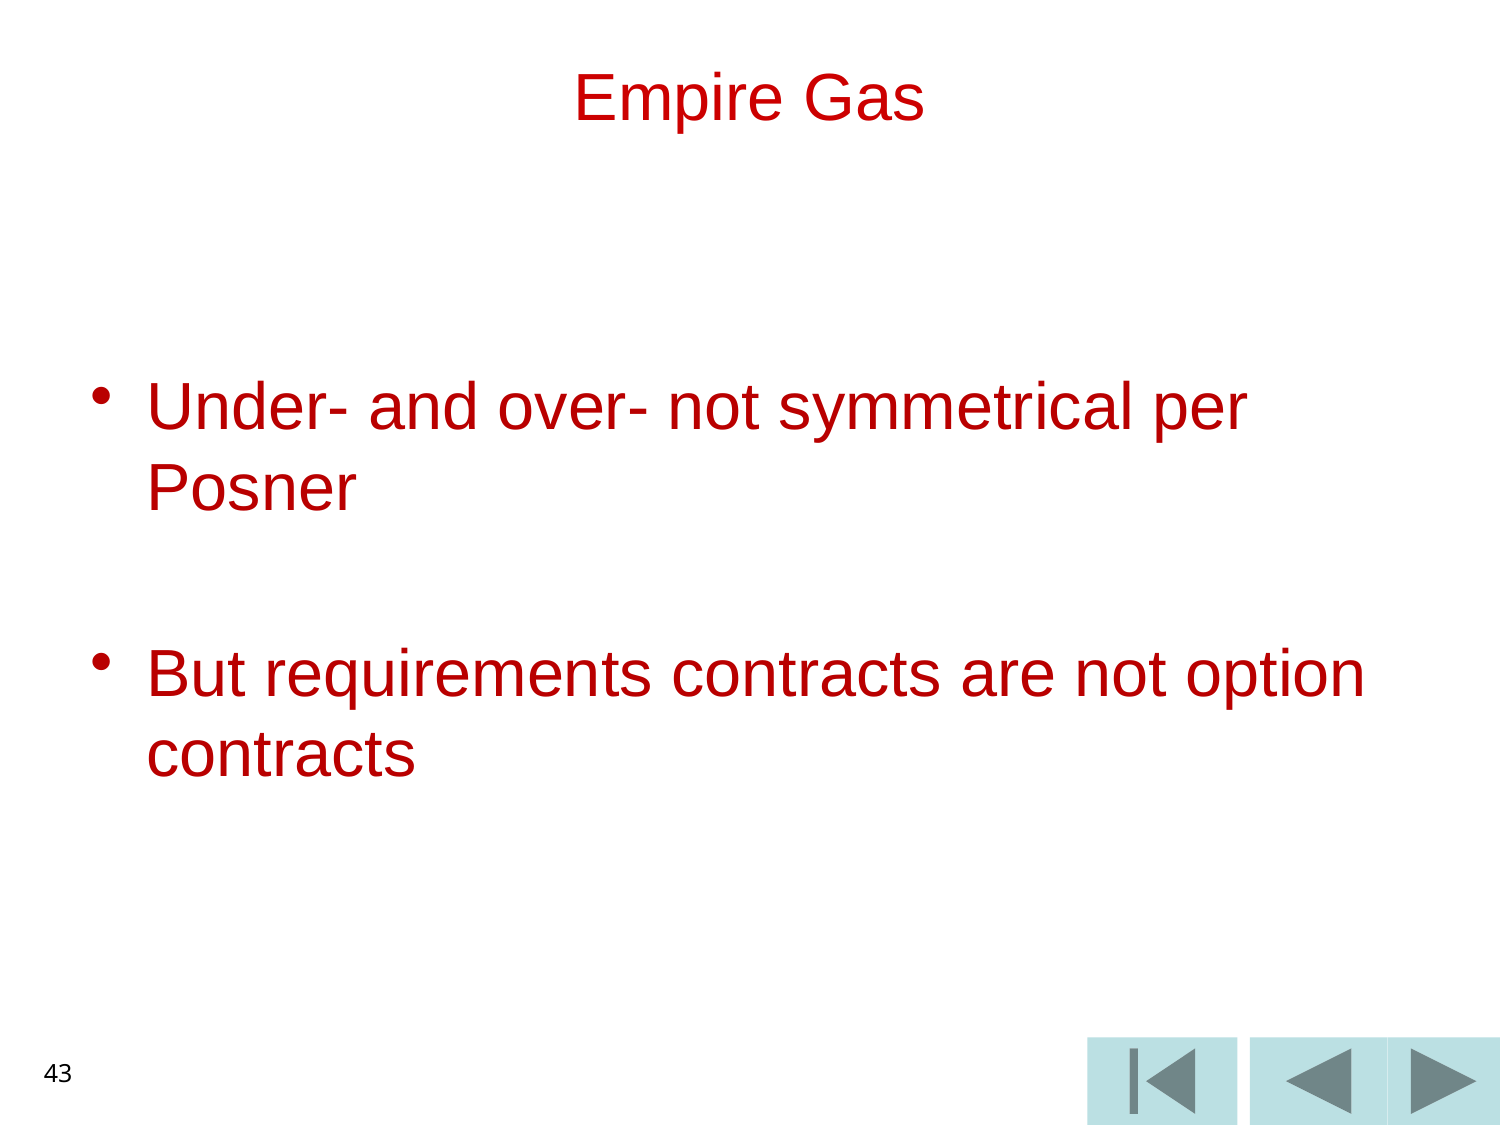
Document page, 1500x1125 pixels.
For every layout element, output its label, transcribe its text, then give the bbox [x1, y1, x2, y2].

list Under- and over- not symmetrical per Posner But requirements contracts are not option contracts [75, 262, 1425, 1005]
title Empire Gas [0, 0, 1500, 188]
slide_number 43 [0, 1049, 88, 1125]
